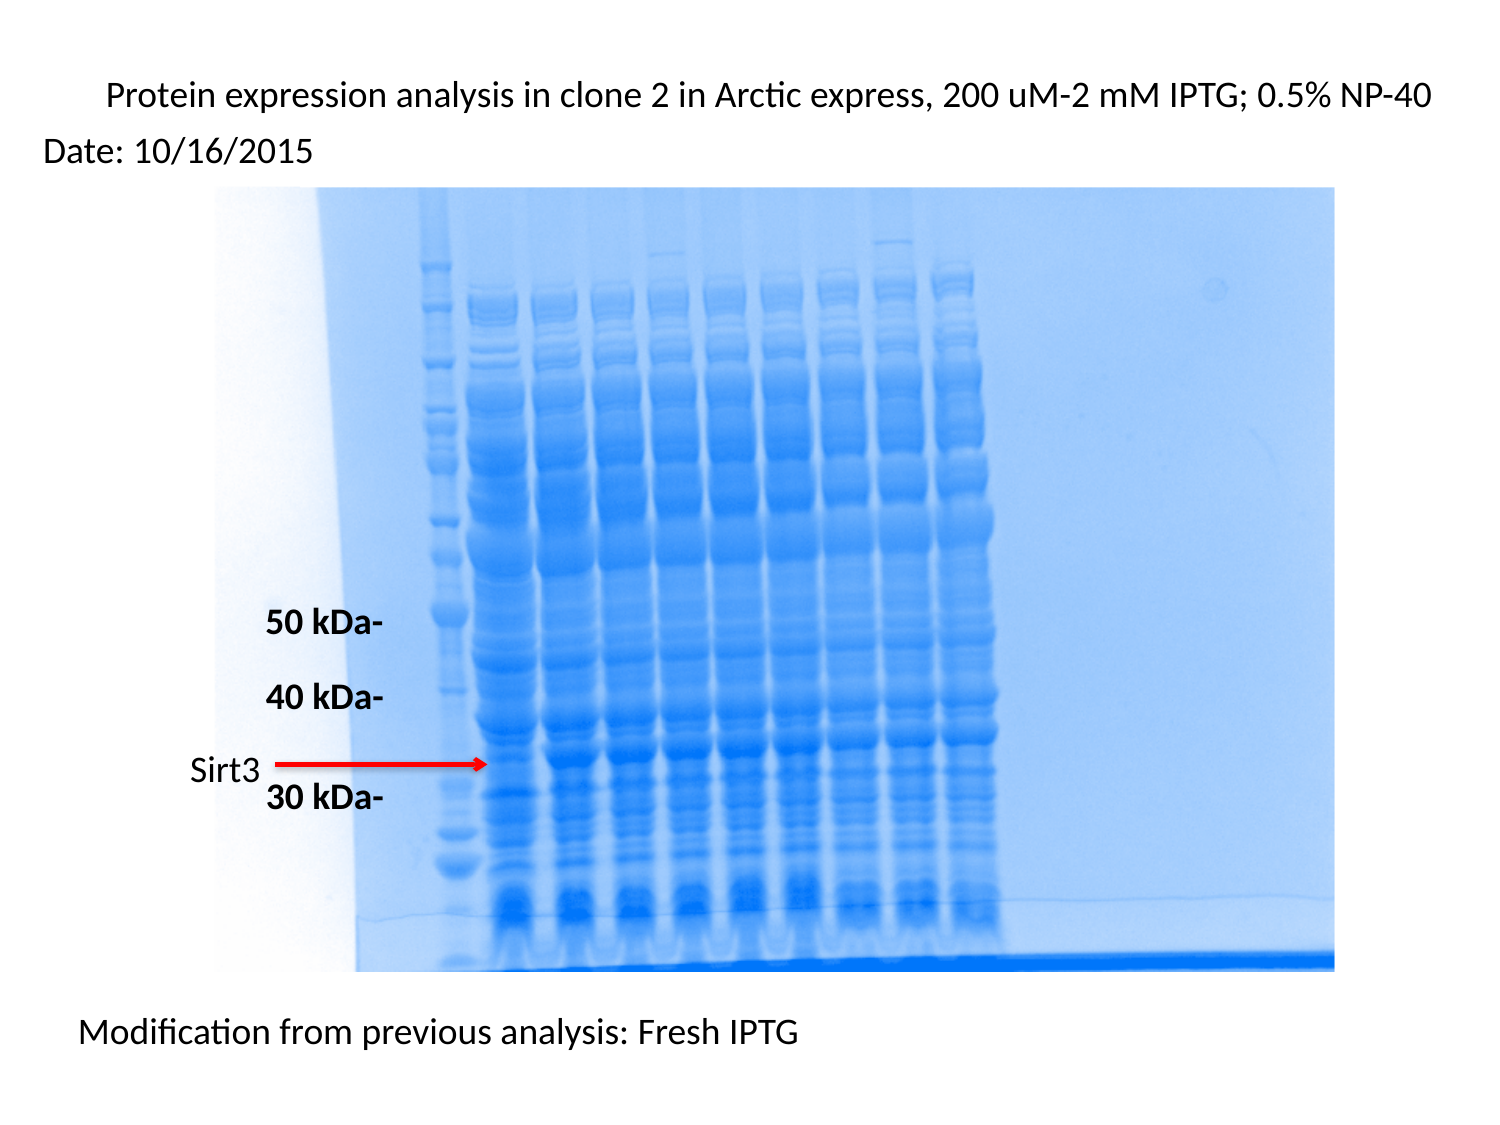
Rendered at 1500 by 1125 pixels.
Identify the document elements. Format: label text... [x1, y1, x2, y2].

text_box Modification from previous analysis: Fresh IPTG [63, 999, 815, 1060]
text_box Protein expression analysis in clone 2 in Arctic express, 200 uM-2 mM IPTG; 0.5% NP-40 [91, 62, 1449, 123]
text_box Date: 10/16/2015 [28, 118, 329, 179]
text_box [162, 137, 1388, 973]
